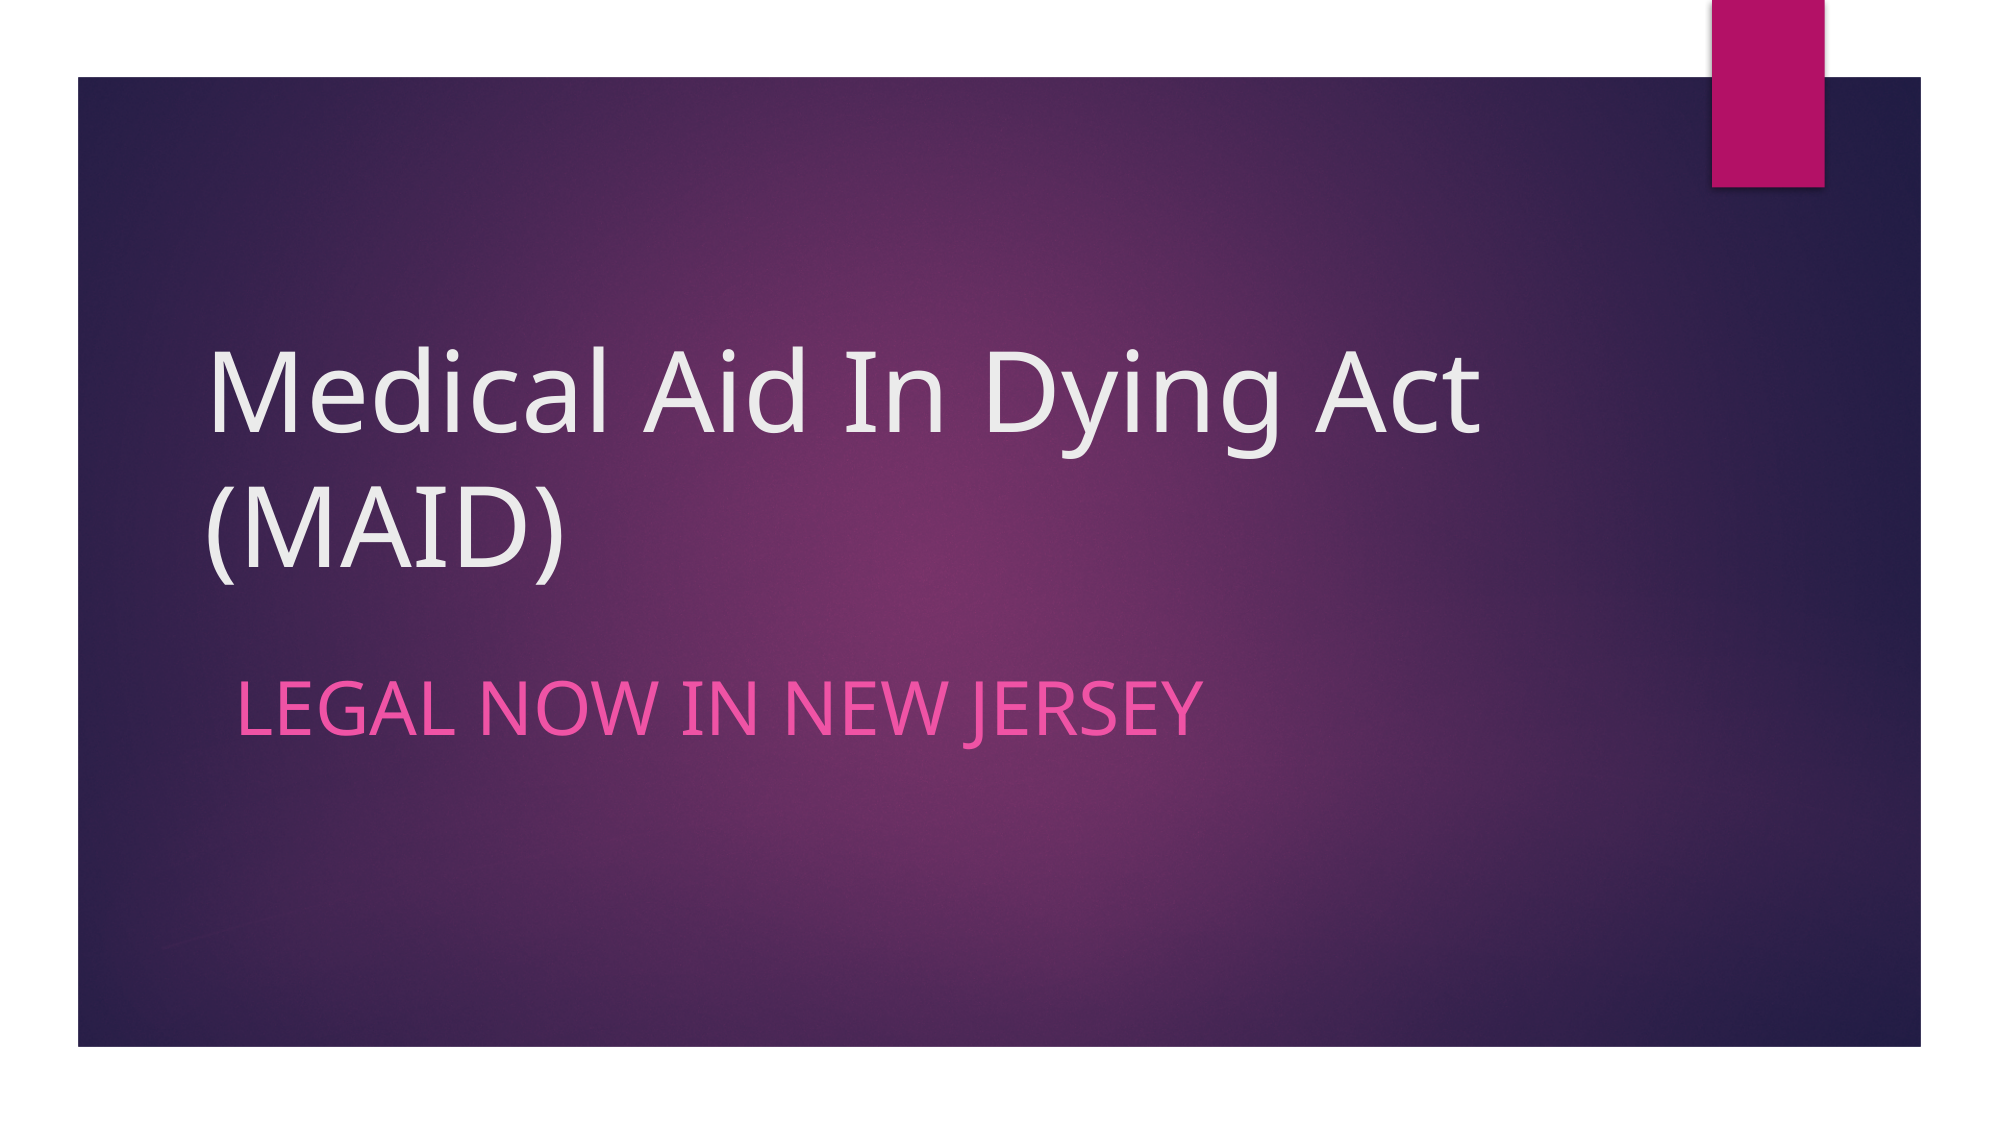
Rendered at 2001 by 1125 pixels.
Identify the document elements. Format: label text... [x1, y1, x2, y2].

subtitle Legal Now in New Jersey [219, 652, 1668, 795]
title Medical Aid In Dying Act (MAID) [189, 158, 1638, 598]
